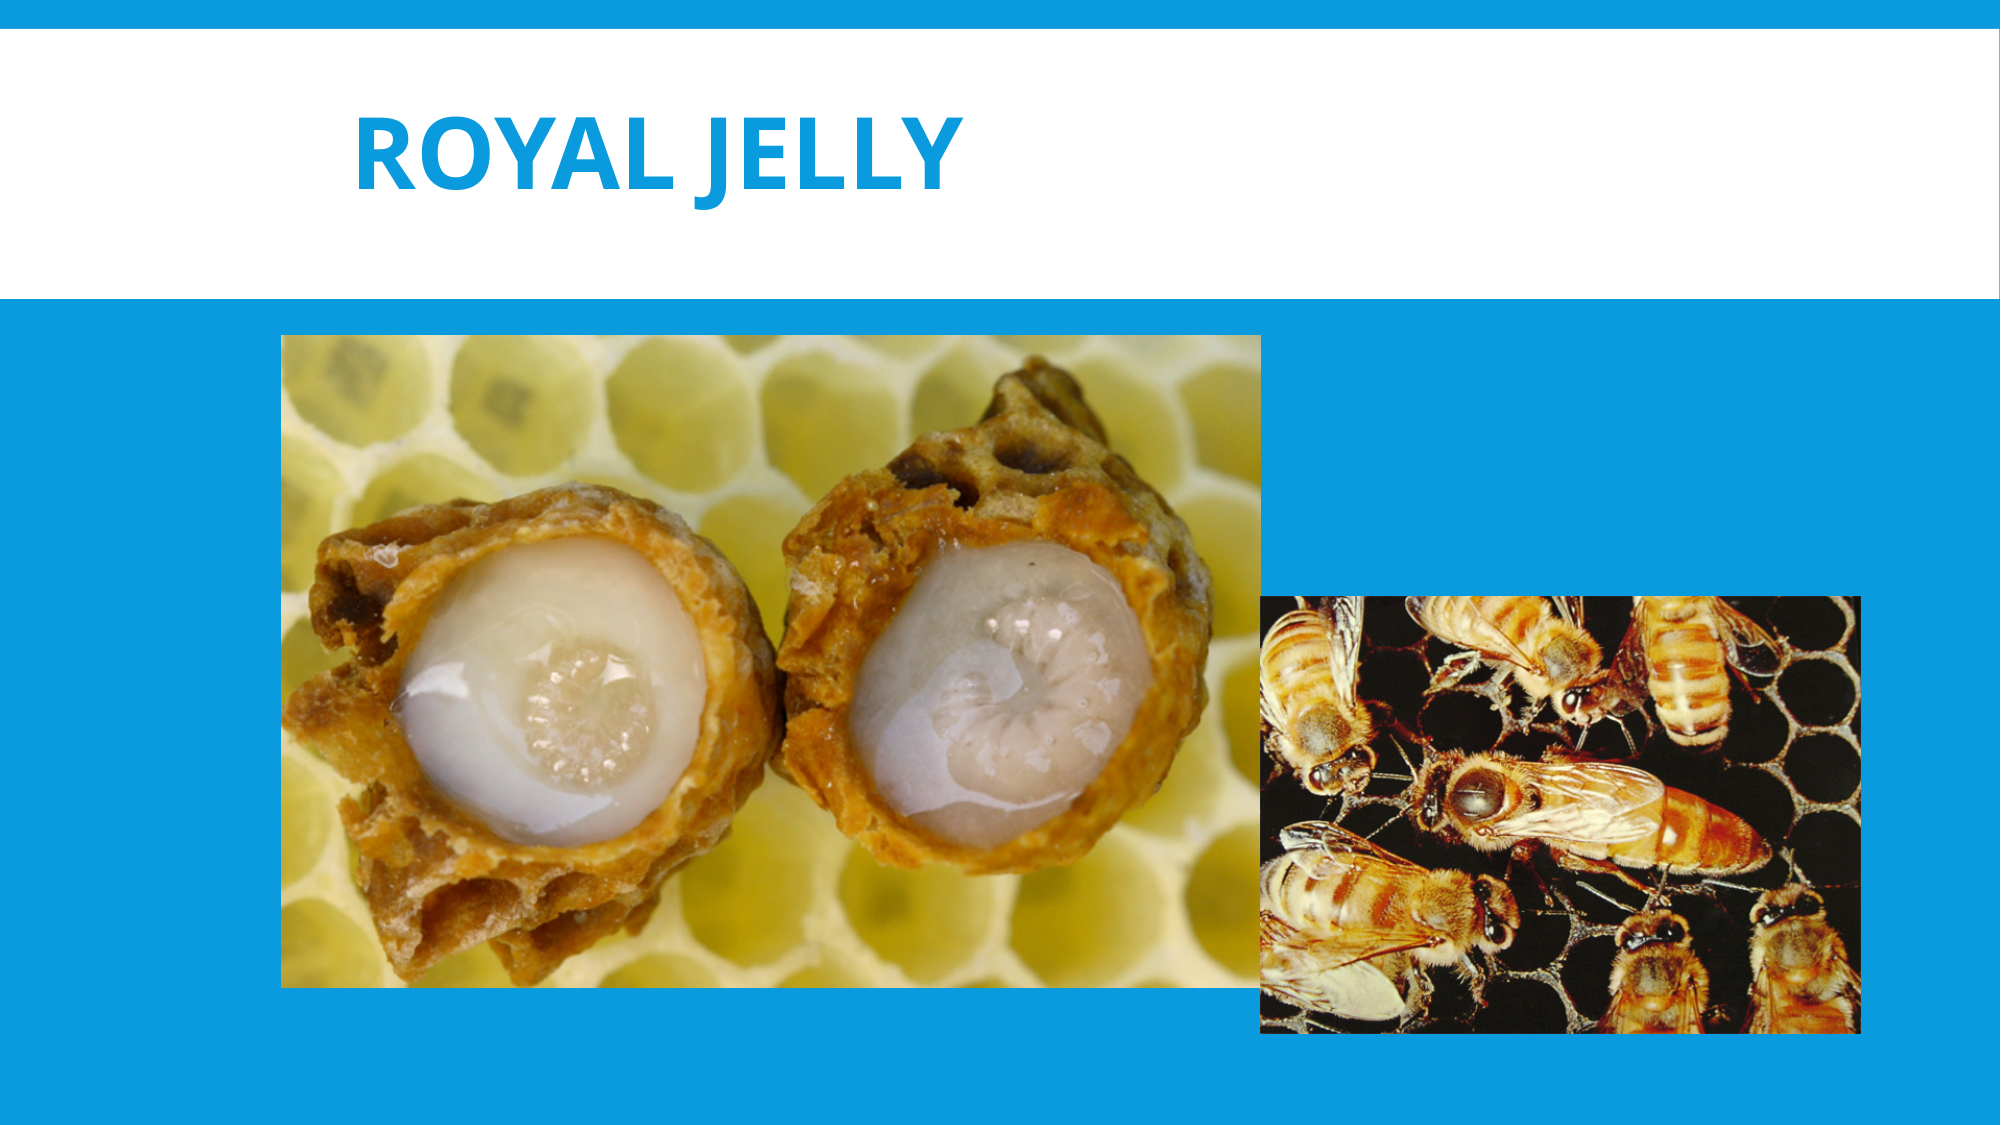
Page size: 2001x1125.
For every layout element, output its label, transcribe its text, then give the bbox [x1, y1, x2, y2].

title Royal Jelly [335, 85, 1686, 235]
picture [282, 336, 1860, 1033]
